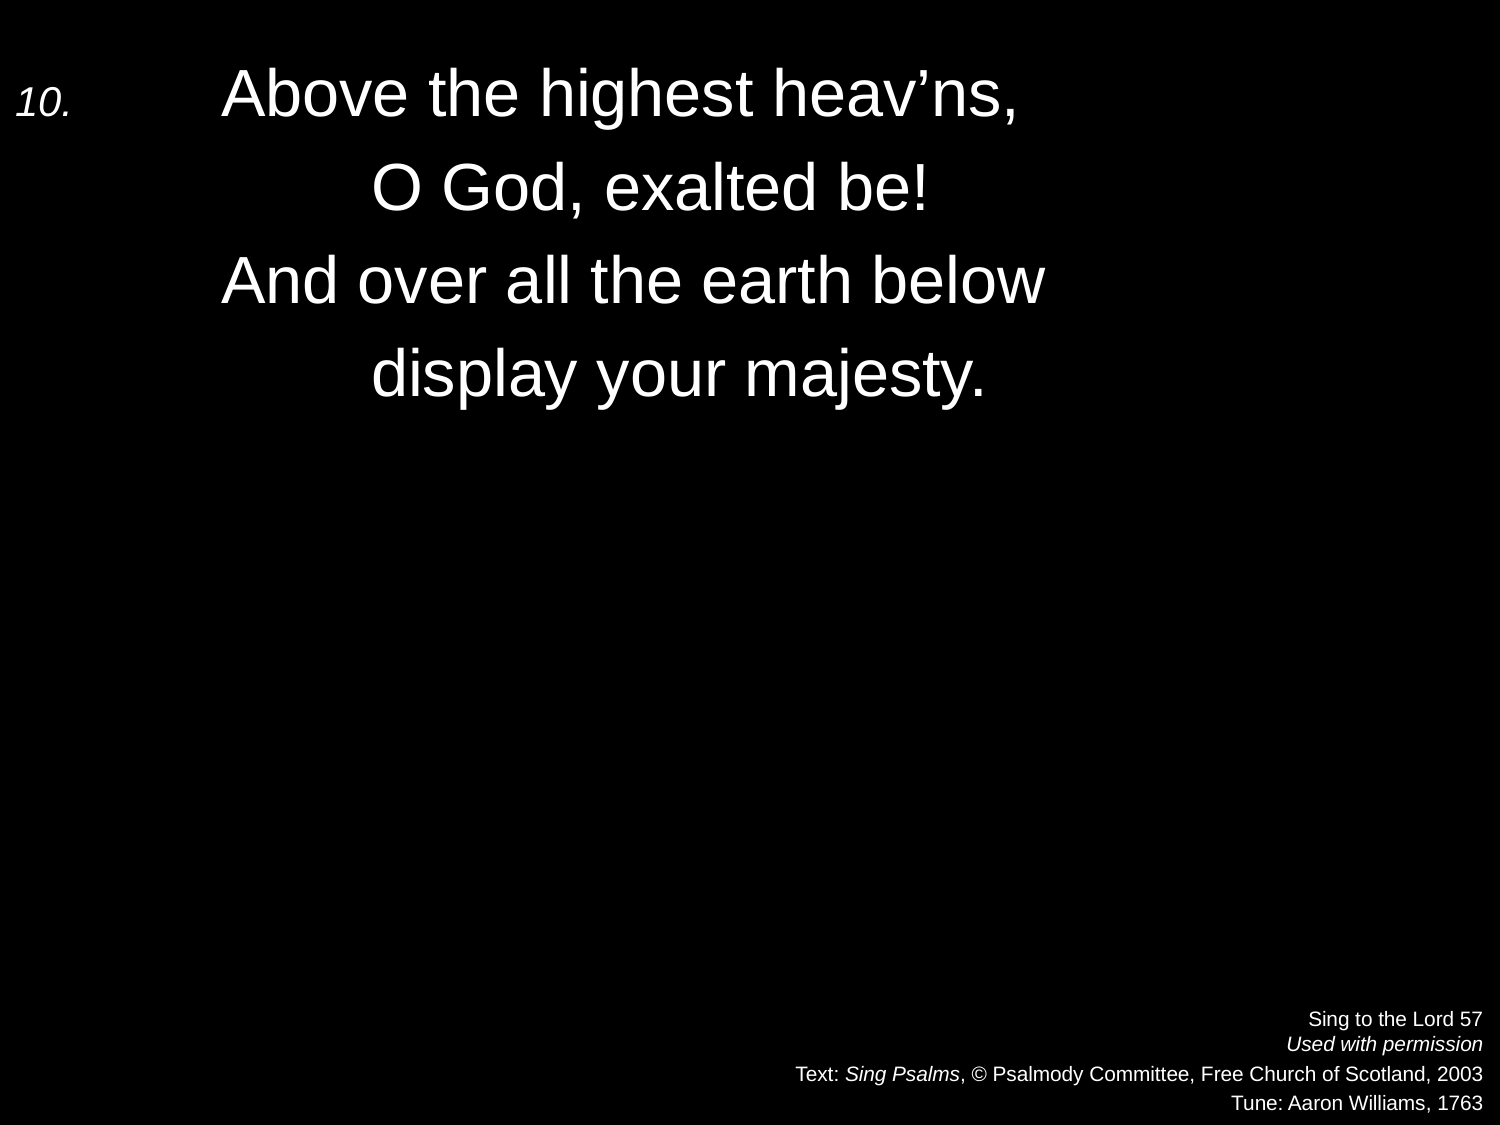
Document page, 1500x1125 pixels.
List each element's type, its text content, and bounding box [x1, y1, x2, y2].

list 10. Above the highest heav’ns, O God, exalted be! And over all the earth below display your majesty. [0, 42, 1500, 1047]
text_box Sing to the Lord 57 Used with permission Text: Sing Psalms, © Psalmody Committee, Free Church of Scotland, 2003 Tune: Aaron Williams, 1763 [0, 998, 1498, 1122]
